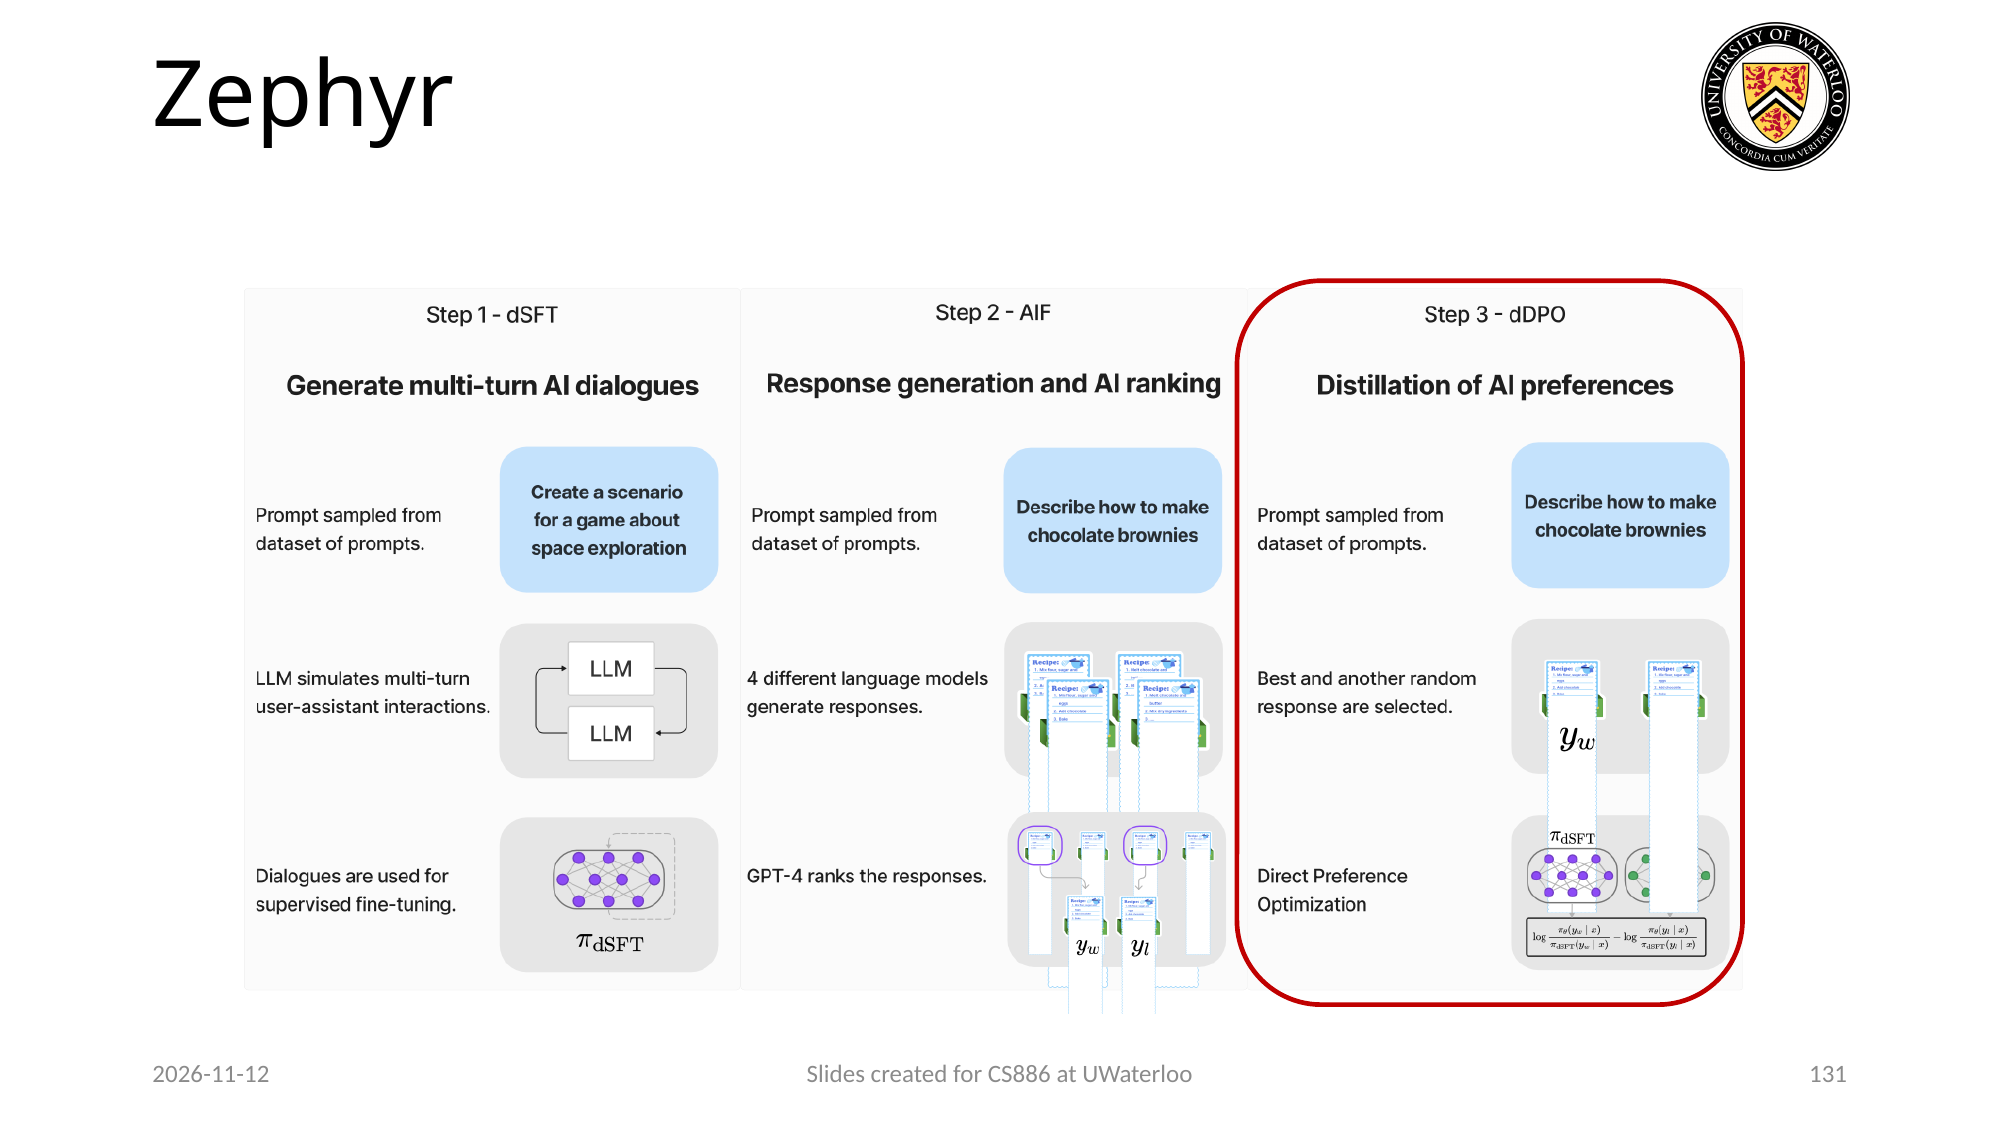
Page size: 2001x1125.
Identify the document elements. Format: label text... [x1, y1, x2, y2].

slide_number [137, 1042, 588, 1103]
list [225, 206, 1775, 1014]
slide_number 131 [1412, 1042, 1863, 1103]
footer Slides created for CS886 at UWaterloo [662, 1042, 1338, 1103]
title Zephyr [137, 22, 1863, 171]
